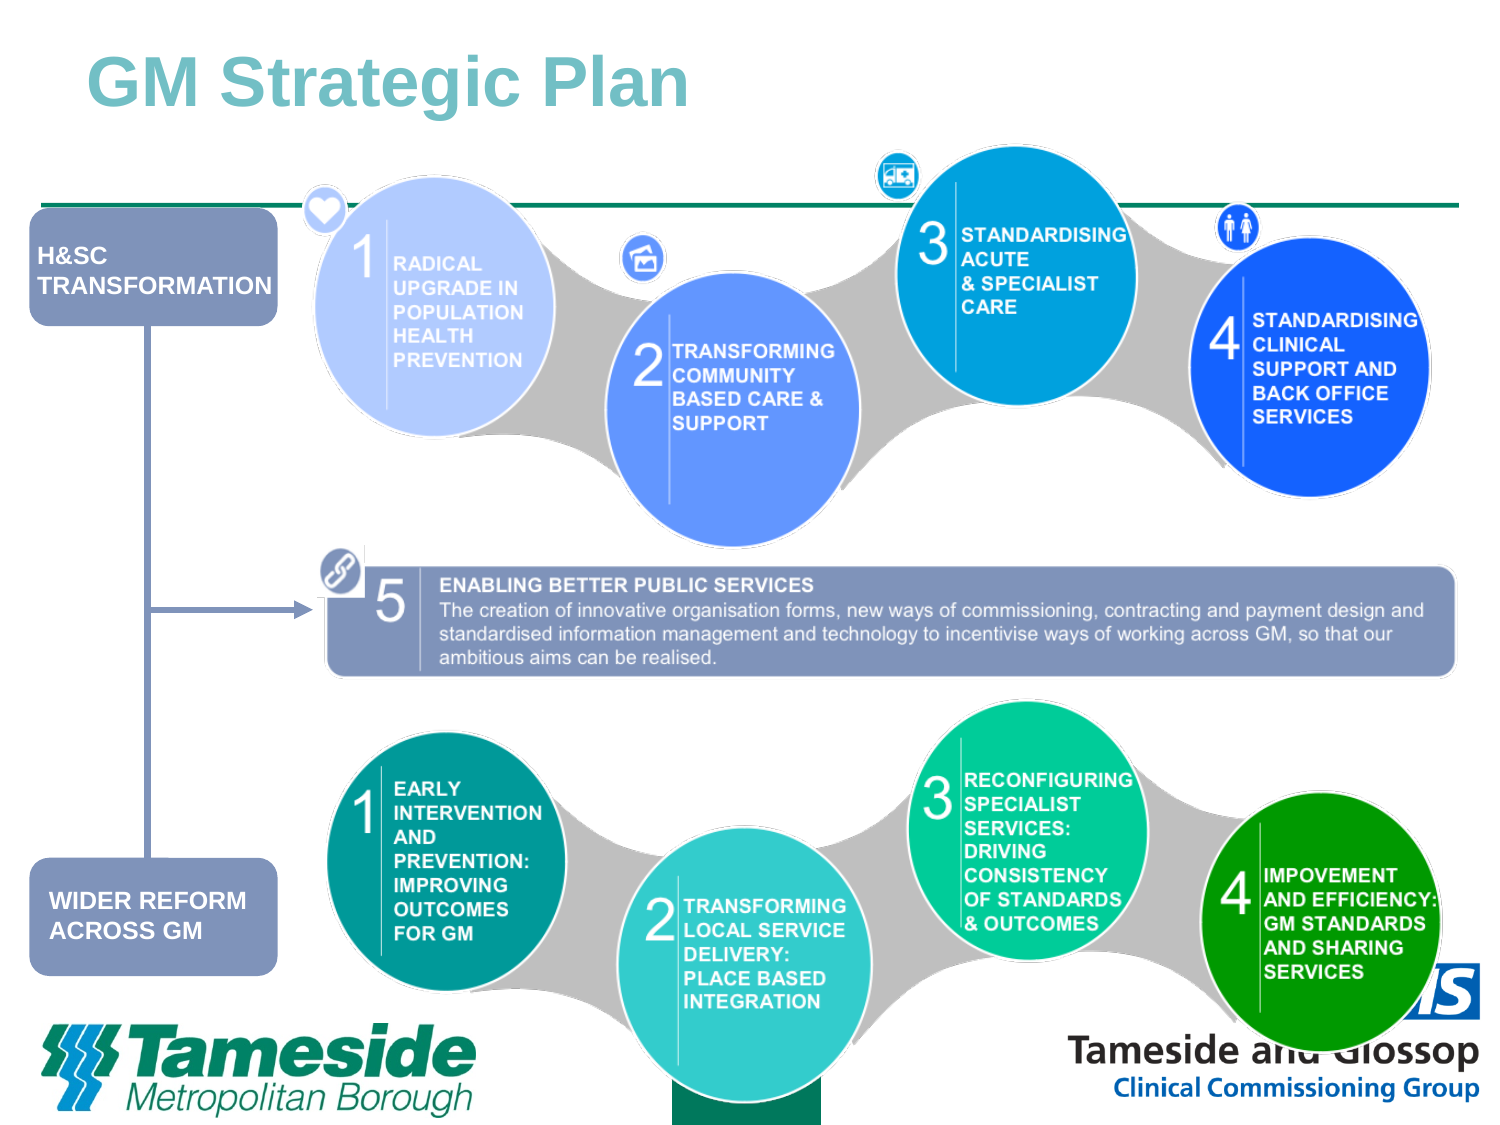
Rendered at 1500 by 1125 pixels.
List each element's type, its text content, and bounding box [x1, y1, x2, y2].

picture [41, 695, 1499, 1120]
text_box [29, 857, 278, 977]
text_box H&SC TRANSFORMATION [29, 231, 296, 307]
text_box [147, 603, 311, 616]
text_box WIDER REFORM ACROSS GM [41, 877, 313, 953]
text_box [29, 207, 278, 231]
picture [302, 140, 1459, 681]
text_box [29, 307, 278, 327]
title GM Strategic Plan [71, 0, 1447, 160]
